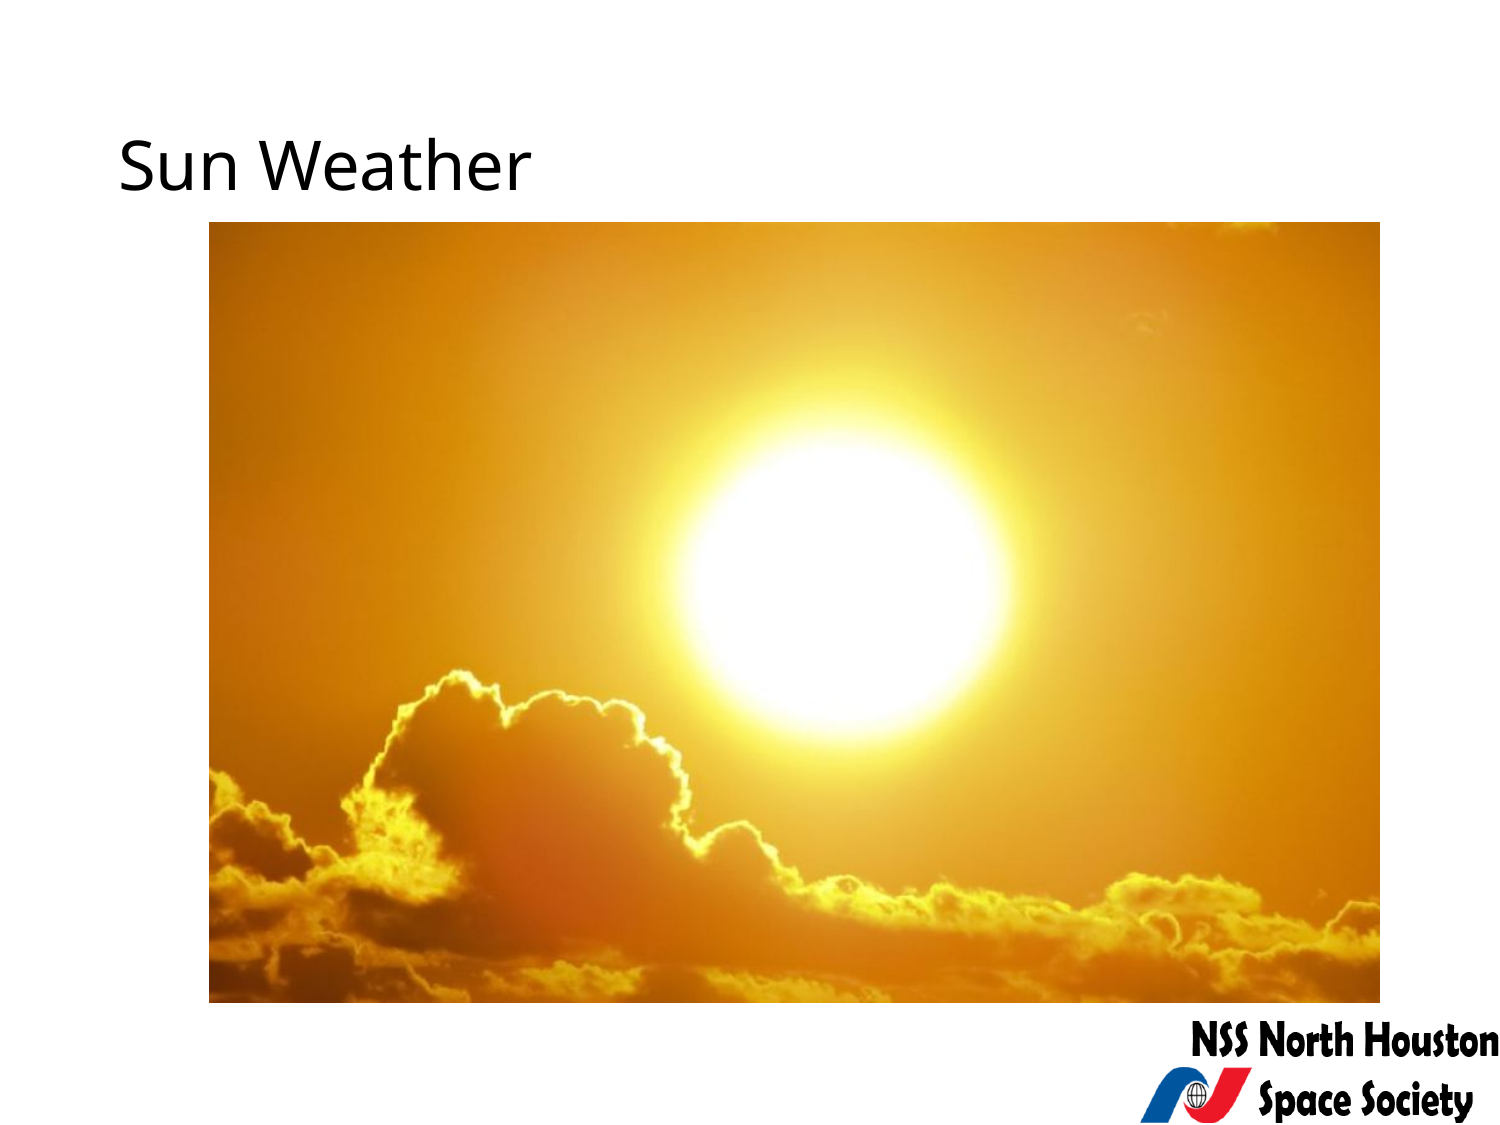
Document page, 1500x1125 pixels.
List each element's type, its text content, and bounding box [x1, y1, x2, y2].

title Sun Weather [103, 59, 1397, 278]
picture [1140, 1018, 1500, 1124]
picture [209, 222, 1380, 1003]
